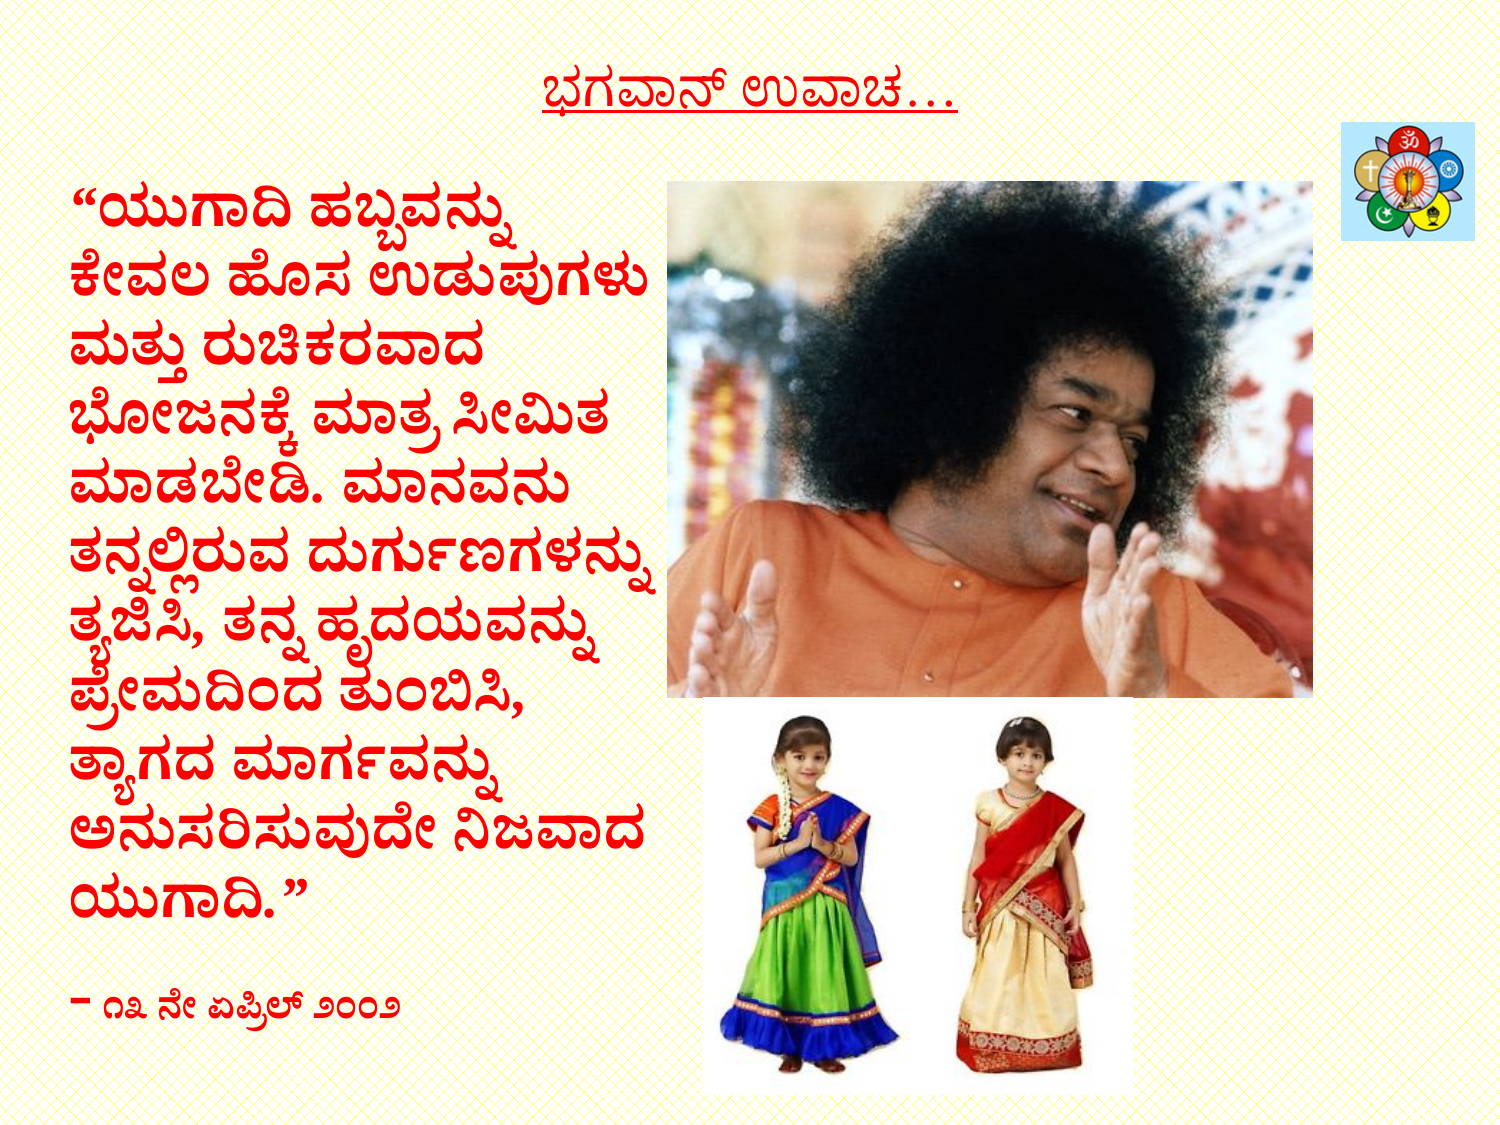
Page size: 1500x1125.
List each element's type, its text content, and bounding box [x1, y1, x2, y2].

picture [667, 181, 1313, 1096]
picture [1340, 122, 1475, 241]
title ಭಗವಾನ್ ಉವಾಚ… [75, 45, 1425, 126]
list “ಯುಗಾದಿ ಹಬ್ಬವನ್ನು ಕೇವಲ ಹೊಸ ಉಡುಪುಗಳು ಮತ್ತು ರುಚಿಕರವಾದ ಭೋಜನಕ್ಕೆ ಮಾತ್ರ ಸೀಮಿತ ಮಾಡಬೇಡಿ. ಮಾನವನು ತನ್ನಲ್ಲಿರುವ ದುರ್ಗುಣಗಳನ್ನು ತ್ಯಜಿಸಿ, ತನ್ನ ಹೃದಯವನ್ನು ಪ್ರೇಮದಿಂದ ತುಂಬಿಸಿ, ತ್ಯಾಗದ ಮಾರ್ಗವನ್ನು ಅನುಸರಿಸುವುದೇ ನಿಜವಾದ ಯುಗಾದಿ.” - ೧೩ ನೇ ಏಪ್ರಿಲ್ ೨೦೦೨ [53, 160, 668, 1059]
